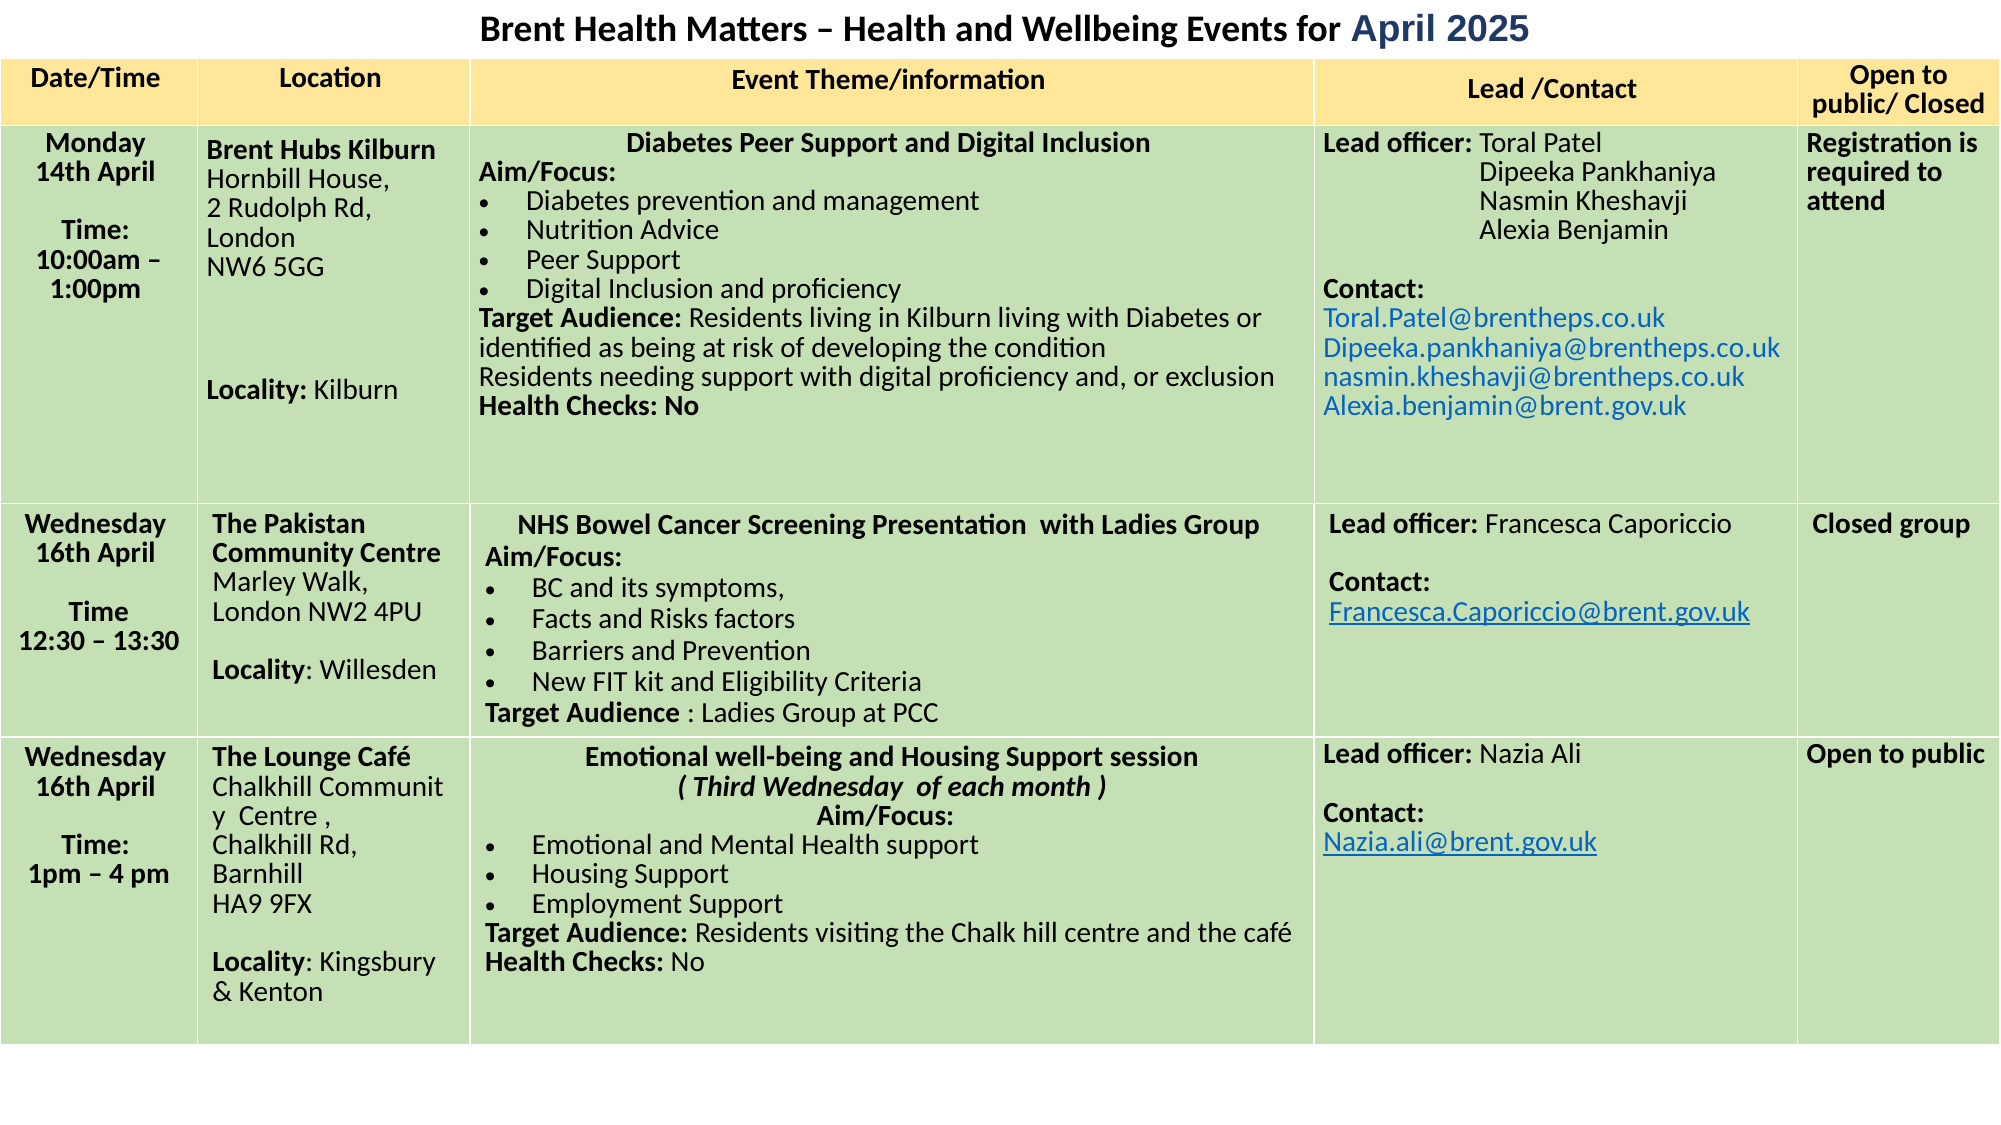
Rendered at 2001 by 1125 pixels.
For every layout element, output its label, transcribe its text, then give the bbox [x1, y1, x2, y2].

table_header Lead /Contact [1315, 59, 1797, 125]
table_cell The Pakistan Community Centre Marley Walk, London NW2 4PU Locality: Willesden [198, 504, 469, 736]
table_cell Emotional well-being and Housing Support session ( Third Wednesday of each month ) Aim/Focus: Emotional and Mental Health support Housing Support Employment Support Target Audience: Residents visiting the Chalk hill centre and the café Health Checks: No [471, 738, 1313, 1044]
table_cell Lead officer: Toral Patel Dipeeka Pankhaniya Nasmin Kheshavji Alexia Benjamin Contact: Toral.Patel@brentheps.co.uk Dipeeka.pankhaniya@brentheps.co.uk nasmin.kheshavji@brentheps.co.uk Alexia.benjamin@brent.gov.uk [1315, 126, 1797, 503]
title Brent Health Matters – Health and Wellbeing Events for April 2025 [142, 0, 1868, 57]
table_cell Lead officer: Francesca Caporiccio Contact: Francesca.Caporiccio@brent.gov.uk [1315, 504, 1797, 736]
table_cell Wednesday 16th April Time 12:30 – 13:30 [1, 504, 197, 736]
table_cell Monday 14th April Time: 10:00am – 1:00pm [1, 126, 197, 503]
table_cell Diabetes Peer Support and Digital Inclusion Aim/Focus: Diabetes prevention and management Nutrition Advice Peer Support Digital Inclusion and proficiency Target Audience: Residents living in Kilburn living with Diabetes or identified as being at risk of developing the condition Residents needing support with digital proficiency and, or exclusion Health Checks: No [470, 126, 1314, 503]
table_header Date/Time [1, 59, 197, 125]
table_header Location [198, 59, 469, 125]
table_cell Closed group [1798, 504, 1999, 736]
table_cell Lead officer: Nazia Ali Contact: Nazia.ali@brent.gov.uk [1315, 738, 1797, 1044]
table_cell Registration is required to attend [1798, 126, 1999, 503]
table_header Open to public/ Closed [1798, 59, 1999, 125]
table_header Event Theme/information [471, 59, 1313, 125]
table_cell NHS Bowel Cancer Screening Presentation with Ladies Group Aim/Focus: BC and its symptoms, Facts and Risks factors Barriers and Prevention New FIT kit and Eligibility Criteria Target Audience : Ladies Group at PCC [471, 504, 1313, 736]
table_cell Brent Hubs Kilburn Hornbill House, 2 Rudolph Rd, London NW6 5GG Locality: Kilburn [198, 126, 469, 503]
table_cell The Lounge Café Chalkhill Community Centre , Chalkhill Rd, Barnhill HA9 9FX Locality: Kingsbury & Kenton [198, 738, 469, 1044]
table_cell Open to public [1798, 738, 1999, 1044]
table_cell Wednesday 16th April Time: 1pm – 4 pm [1, 738, 197, 1044]
